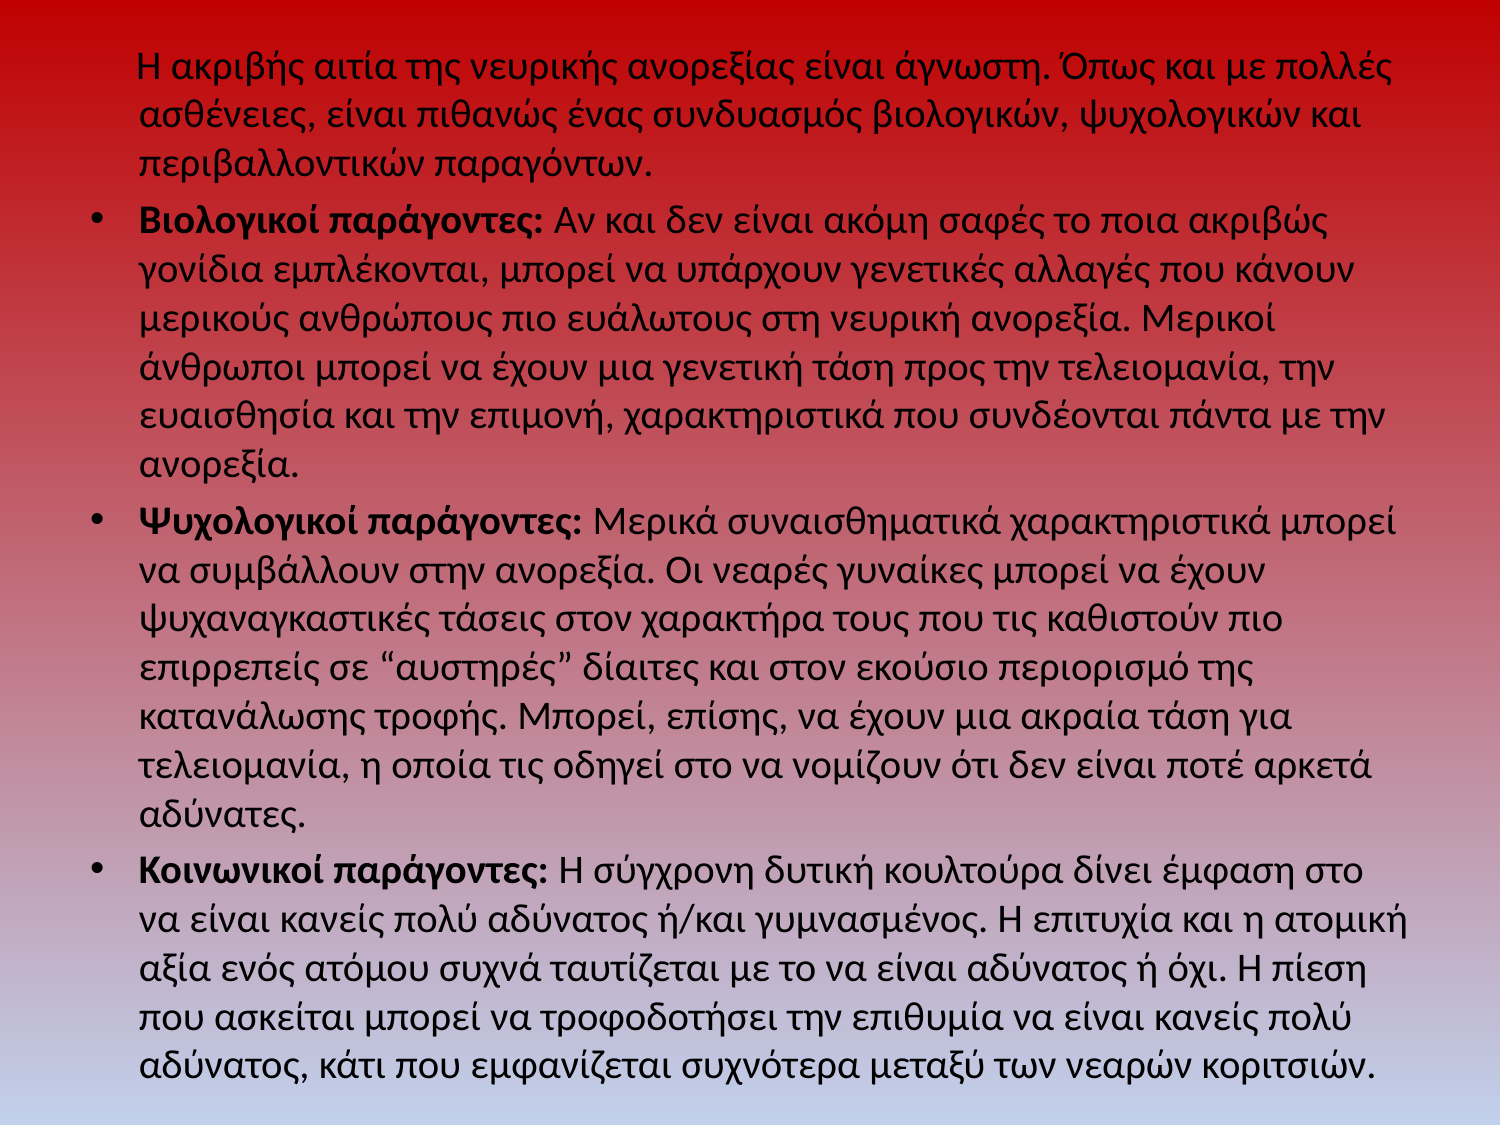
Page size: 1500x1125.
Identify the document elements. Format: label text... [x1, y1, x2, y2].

list Η ακριβής αιτία της νευρικής ανορεξίας είναι άγνωστη. Όπως και με πολλές ασθένειες, είναι πιθανώς ένας συνδυασμός βιολογικών, ψυχολογικών και περιβαλλοντικών παραγόντων. Βιολογικοί παράγοντες: Αν και δεν είναι ακόμη σαφές το ποια ακριβώς γονίδια εμπλέκονται, μπορεί να υπάρχουν γενετικές αλλαγές που κάνουν μερικούς ανθρώπους πιο ευάλωτους στη νευρική ανορεξία. Μερικοί άνθρωποι μπορεί να έχουν μια γενετική τάση προς την τελειομανία, την ευαισθησία και την επιμονή, χαρακτηριστικά που συνδέονται πάντα με την ανορεξία. Ψυχολογικοί παράγοντες: Μερικά συναισθηματικά χαρακτηριστικά μπορεί να συμβάλλουν στην ανορεξία. Οι νεαρές γυναίκες μπορεί να έχουν ψυχαναγκαστικές τάσεις στον χαρακτήρα τους που τις καθιστούν πιο επιρρεπείς σε “αυστηρές” δίαιτες και στον εκούσιο περιορισμό της κατανάλωσης τροφής. Μπορεί, επίσης, να έχουν μια ακραία τάση για τελειομανία, η οποία τις οδηγεί στο να νομίζουν ότι δεν είναι ποτέ αρκετά αδύνατες. Κοινωνικοί παράγοντες: Η σύγχρονη δυτική κουλτούρα δίνει έμφαση στο να είναι κανείς πολύ αδύνατος ή/και γυμνασμένος. Η επιτυχία και η ατομική αξία ενός ατόμου συχνά ταυτίζεται με το να είναι αδύνατος ή όχι. Η πίεση που ασκείται μπορεί να τροφοδοτήσει την επιθυμία να είναι κανείς πολύ αδύνατος, κάτι που εμφανίζεται συχνότερα μεταξύ των νεαρών κοριτσιών. [75, 30, 1425, 1125]
